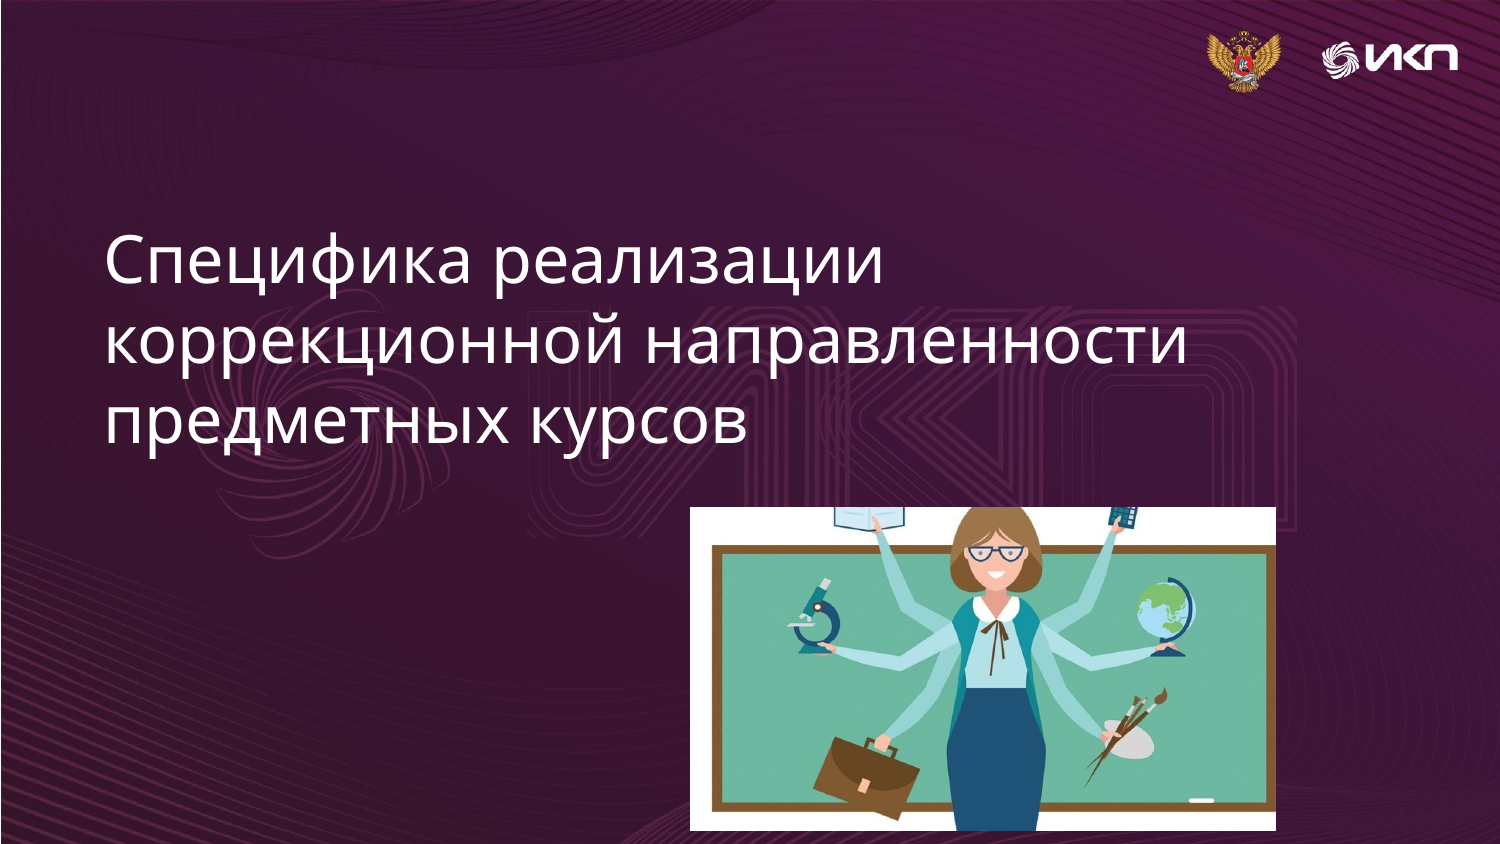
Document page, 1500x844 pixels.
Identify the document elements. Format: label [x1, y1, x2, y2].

picture [690, 507, 1276, 831]
list [1, 0, 1500, 844]
